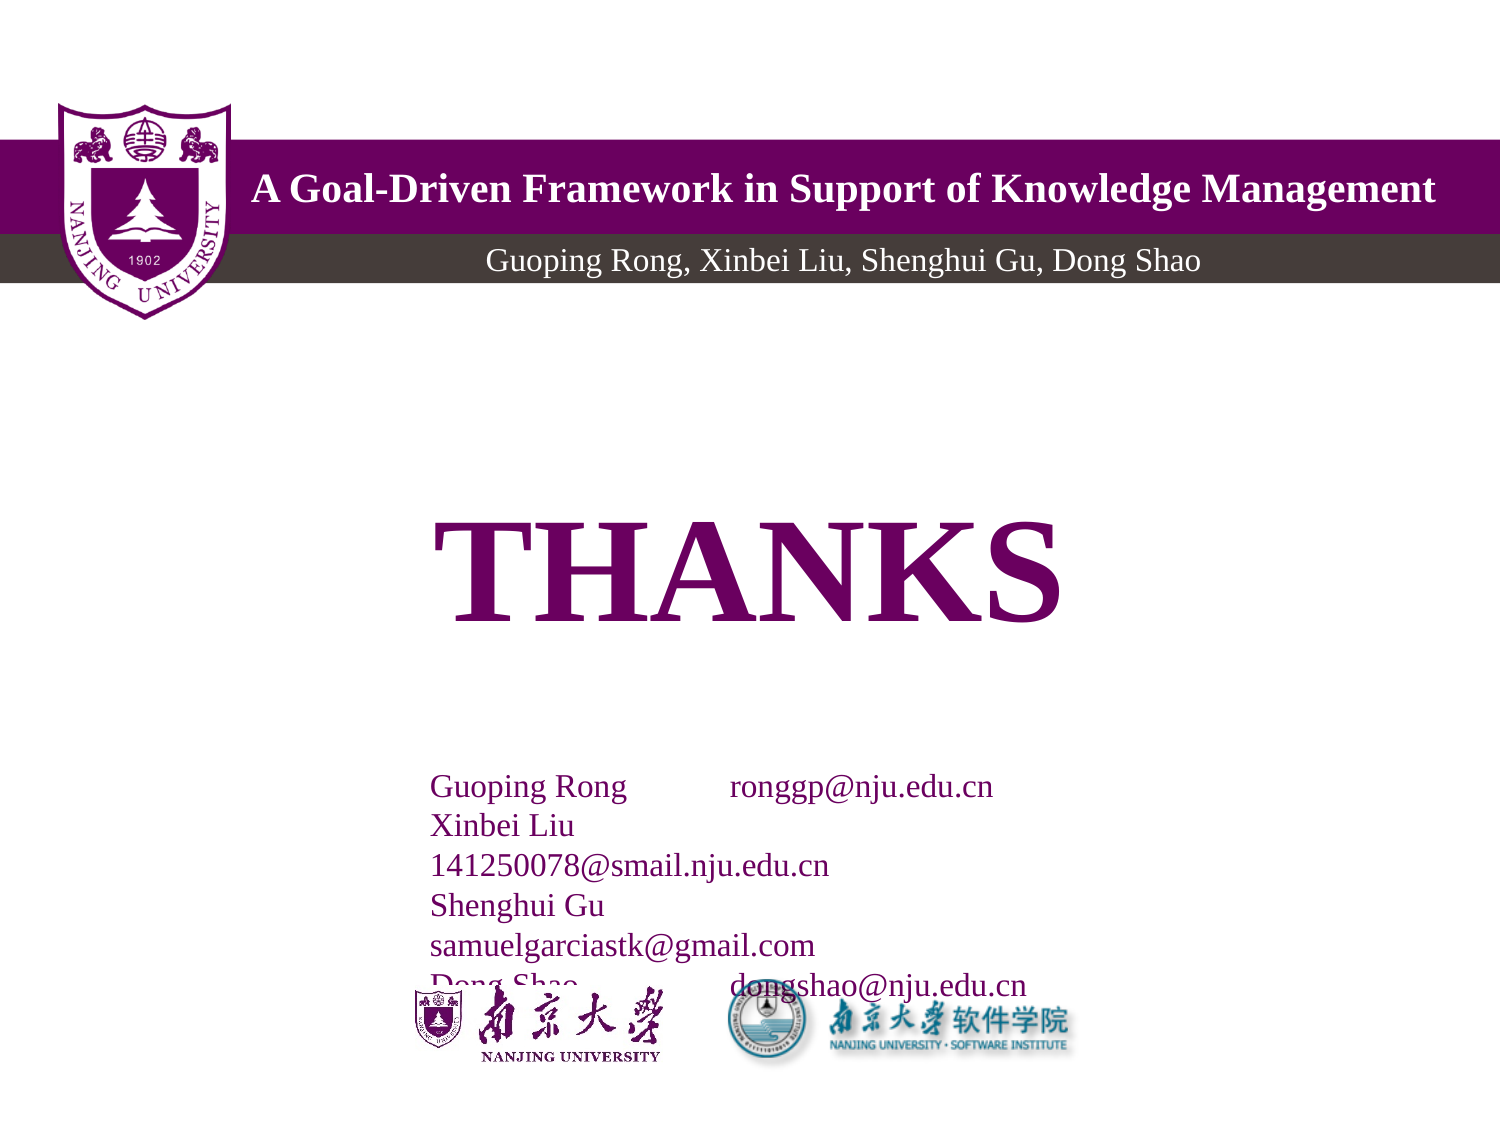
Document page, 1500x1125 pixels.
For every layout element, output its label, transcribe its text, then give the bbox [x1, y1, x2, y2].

text_box Guoping Rong ronggp@nju.edu.cn Xinbei Liu 141250078@smail.nju.edu.cn Shenghui Gu samuelgarciastk@gmail.com Dong Shao dongshao@nju.edu.cn [415, 756, 1085, 1011]
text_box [231, 139, 1500, 284]
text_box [0, 139, 57, 284]
picture [723, 974, 1085, 1075]
text_box THANKS [418, 463, 1082, 659]
picture [415, 985, 663, 1065]
picture [57, 103, 231, 320]
